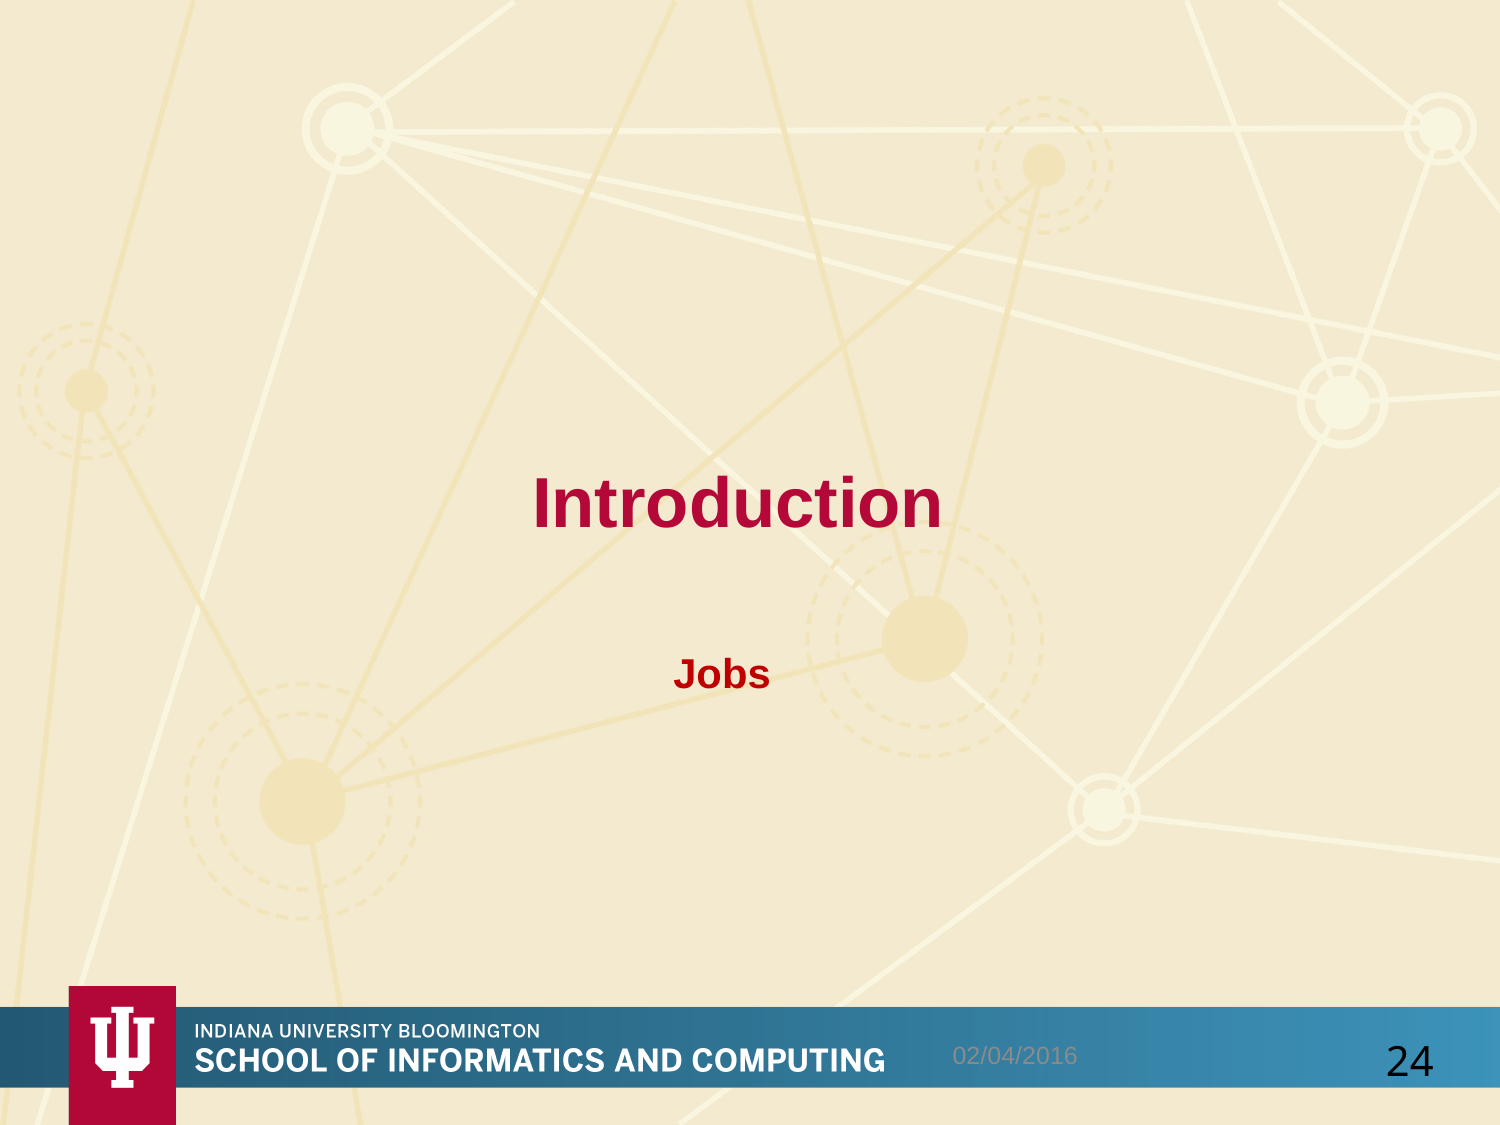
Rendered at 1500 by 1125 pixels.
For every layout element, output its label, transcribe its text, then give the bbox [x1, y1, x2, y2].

subtitle Jobs [225, 638, 1220, 927]
title Introduction [100, 265, 1376, 553]
picture [0, 0, 1500, 1125]
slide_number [937, 1024, 1275, 1085]
slide_number 24 [1371, 1026, 1479, 1076]
